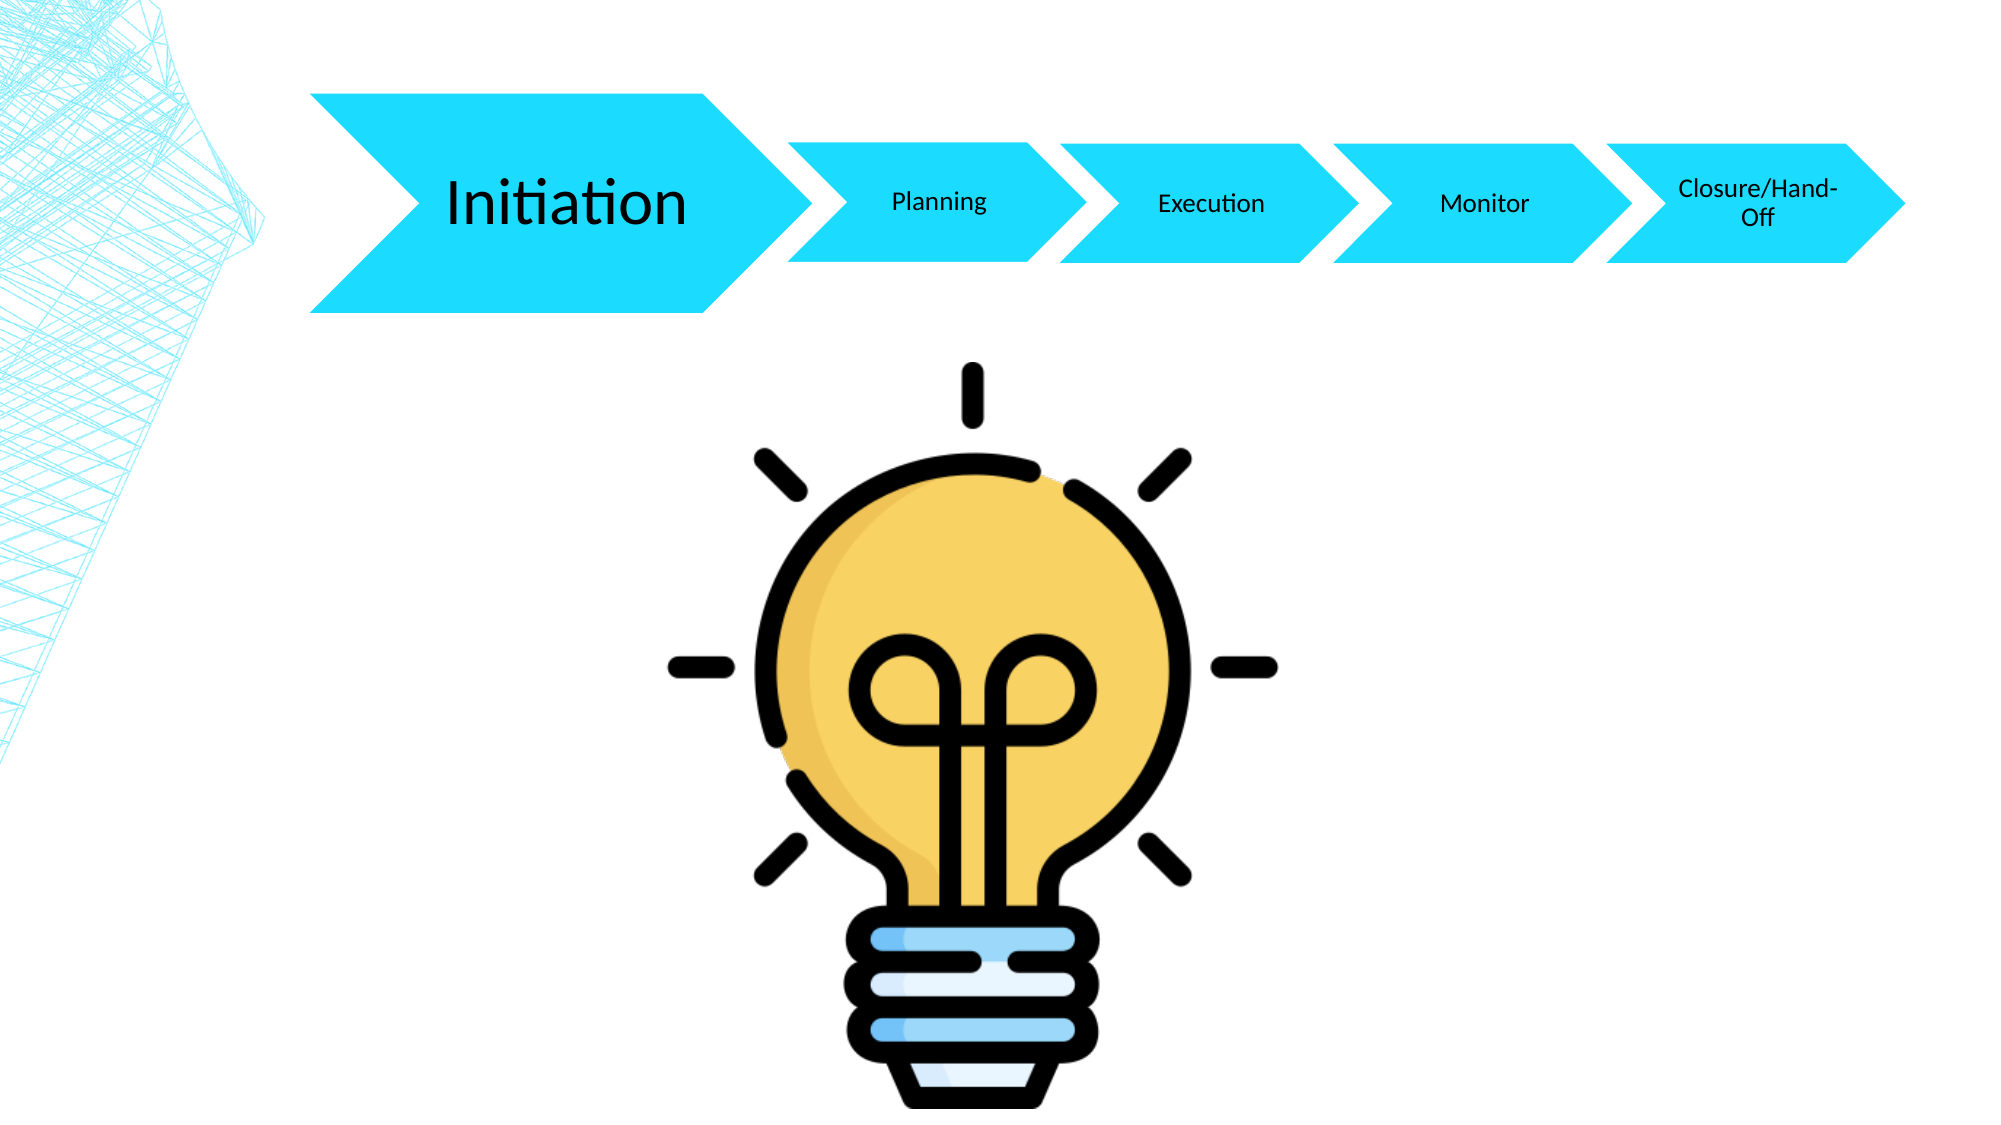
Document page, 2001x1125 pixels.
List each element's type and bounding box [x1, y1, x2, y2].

text_box [306, 48, 1908, 358]
picture [0, 0, 2001, 1125]
